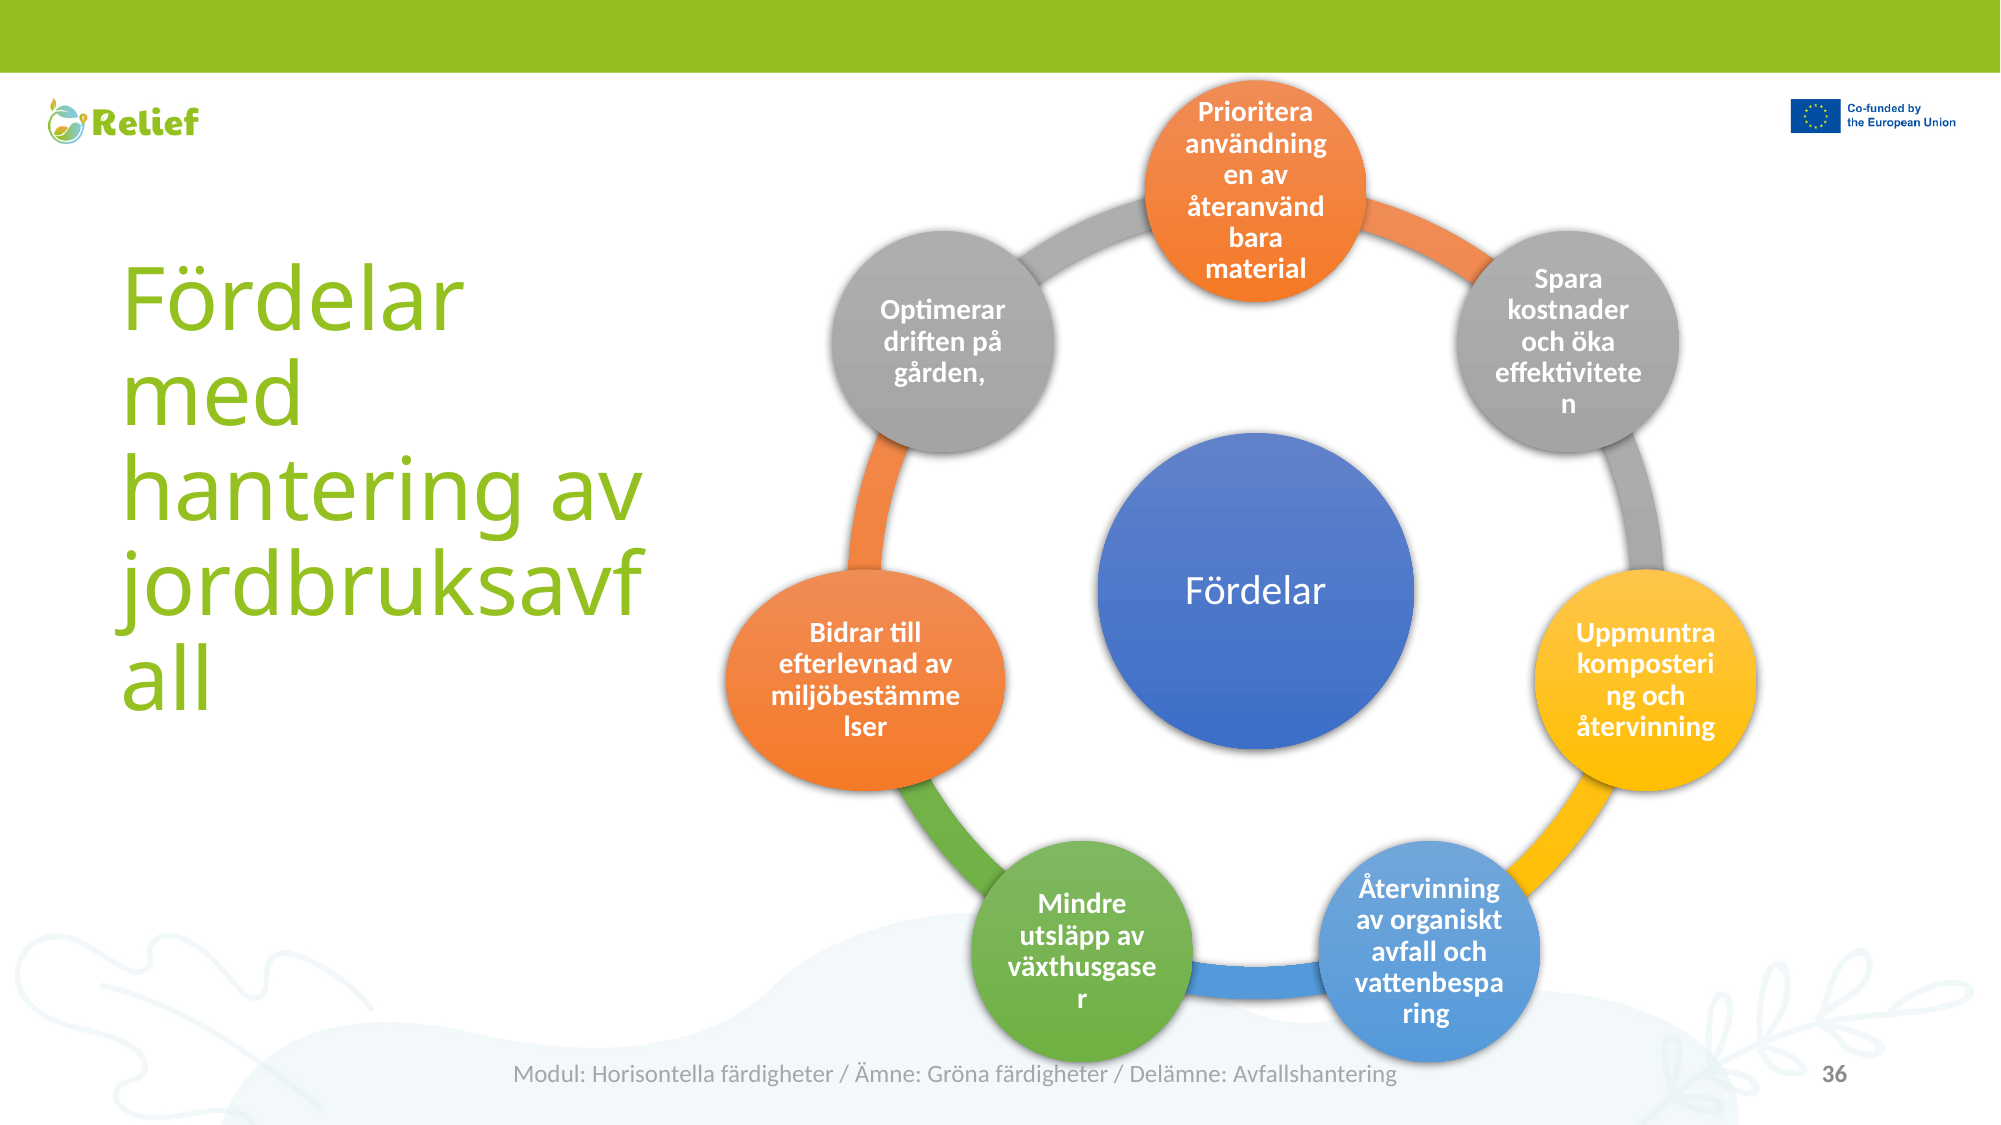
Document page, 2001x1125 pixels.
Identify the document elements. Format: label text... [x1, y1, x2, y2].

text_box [545, 79, 1938, 1063]
slide_number 36 [1787, 1063, 1863, 1103]
picture [0, 0, 2001, 1125]
title Fördelar med hantering av jordbruksavfall [105, 231, 545, 753]
footer Modul: Horisontella färdigheter / Ämne: Gröna färdigheter / Delämne: Avfallshantering [137, 1023, 1775, 1122]
